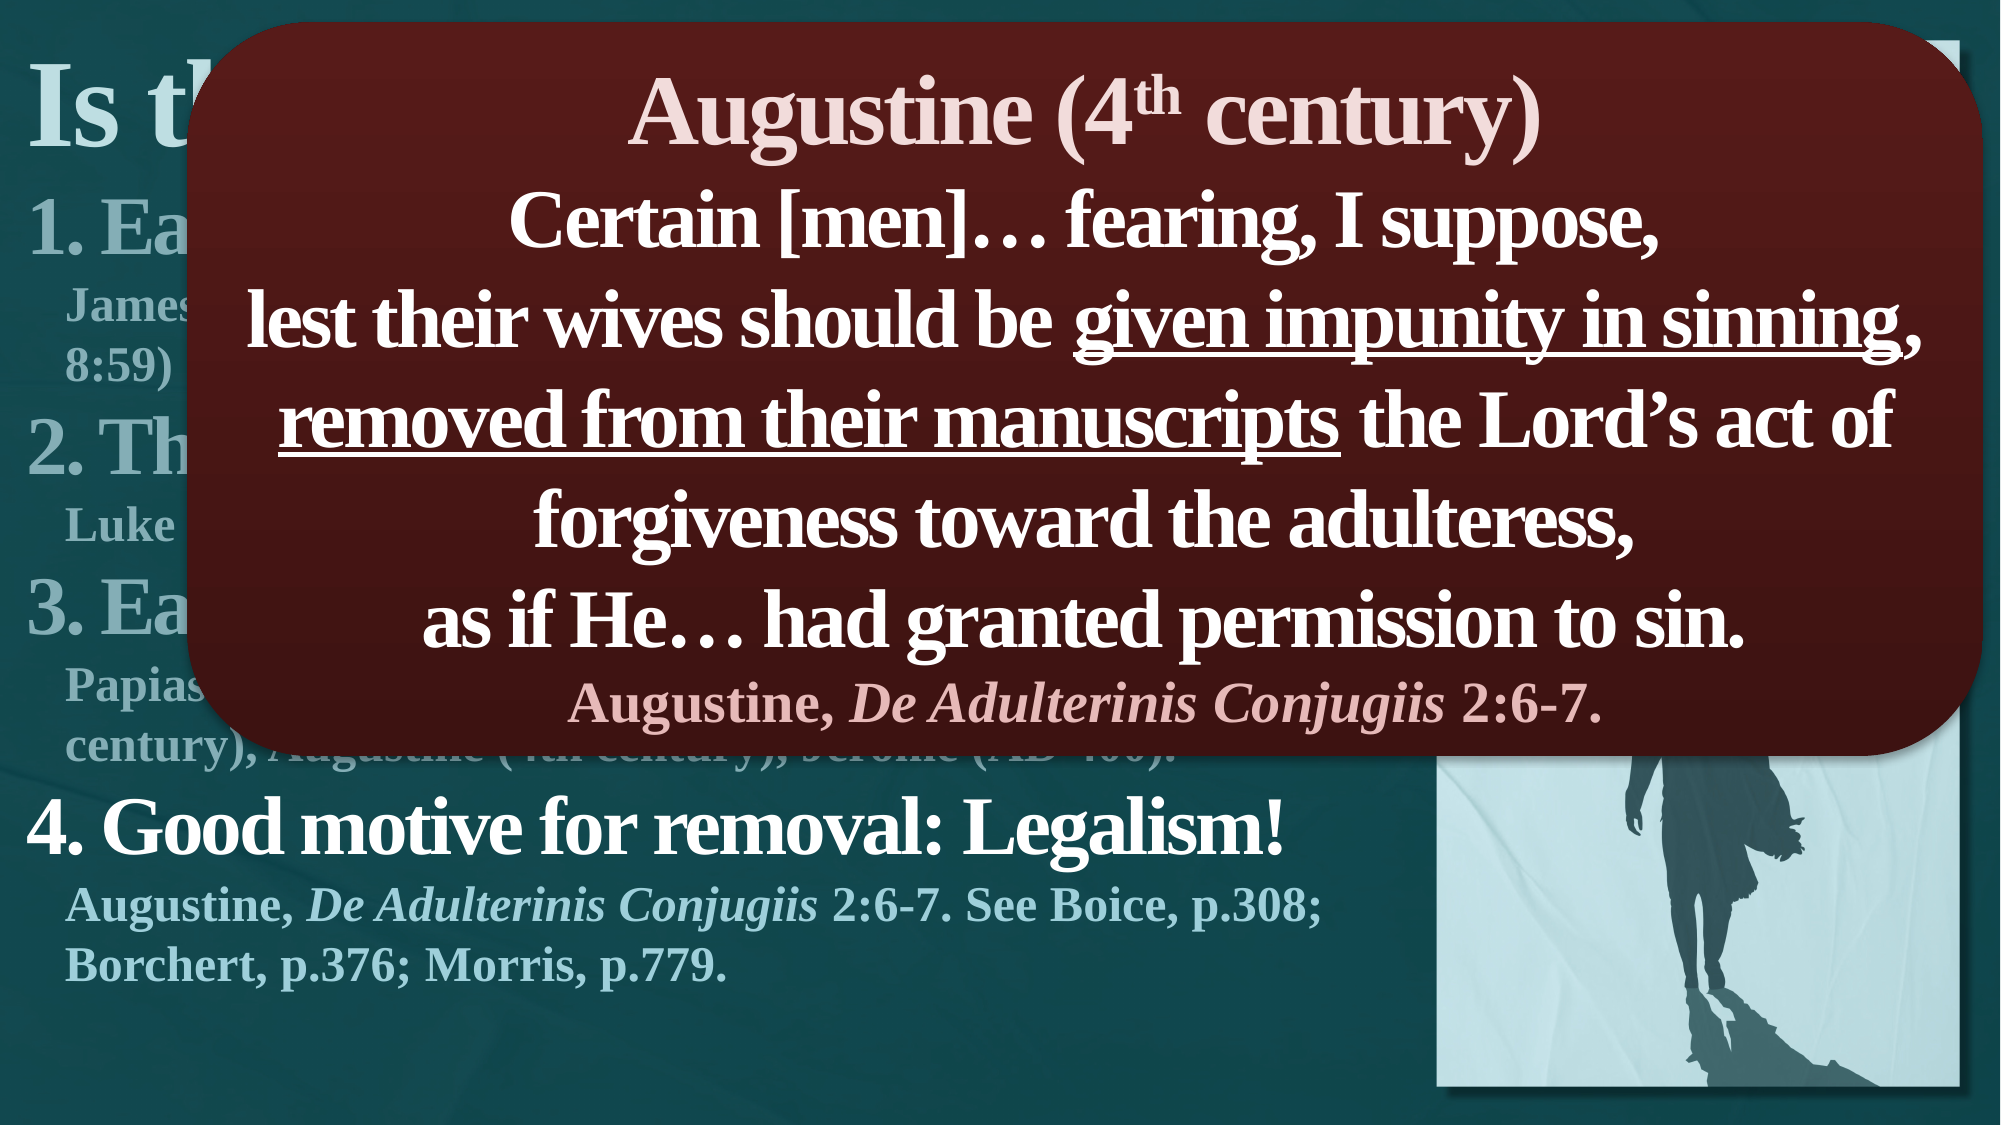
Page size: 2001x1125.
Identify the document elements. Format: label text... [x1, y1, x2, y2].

text_box Augustine (4th century) Certain [men]… fearing, I suppose, lest their wives should be given impunity in sinning, removed from their manuscripts the Lord’s act of forgiveness toward the adulteress, as if He… had granted permission to sin. Augustine, De Adulterinis Conjugiis 2:6-7. [185, 20, 1986, 759]
picture [0, 0, 2001, 1125]
text_box Is this Scripture? 1. Early manuscripts leave a space at 7:53. James Montgomery Boice, The Gospel of John: Volume 2 (5:1-8:59) (Grand Rapids, MI: Zondervan, 1980), p.307. 2. This narrative appears in other places. Luke 21:38; John 7:36, 44; John 21:25 (Carson, 333). 3. Early Christian authors mention it. Papias (AD 110), Didascalia (3rd century), Ambrose (4th century), Augustine (4th century), Jerome (AD 400). 4. Good motive for removal: Legalism! Augustine, De Adulterinis Conjugiis 2:6-7. See Boice, p.308; Borchert, p.376; Morris, p.779. [11, 13, 1425, 999]
